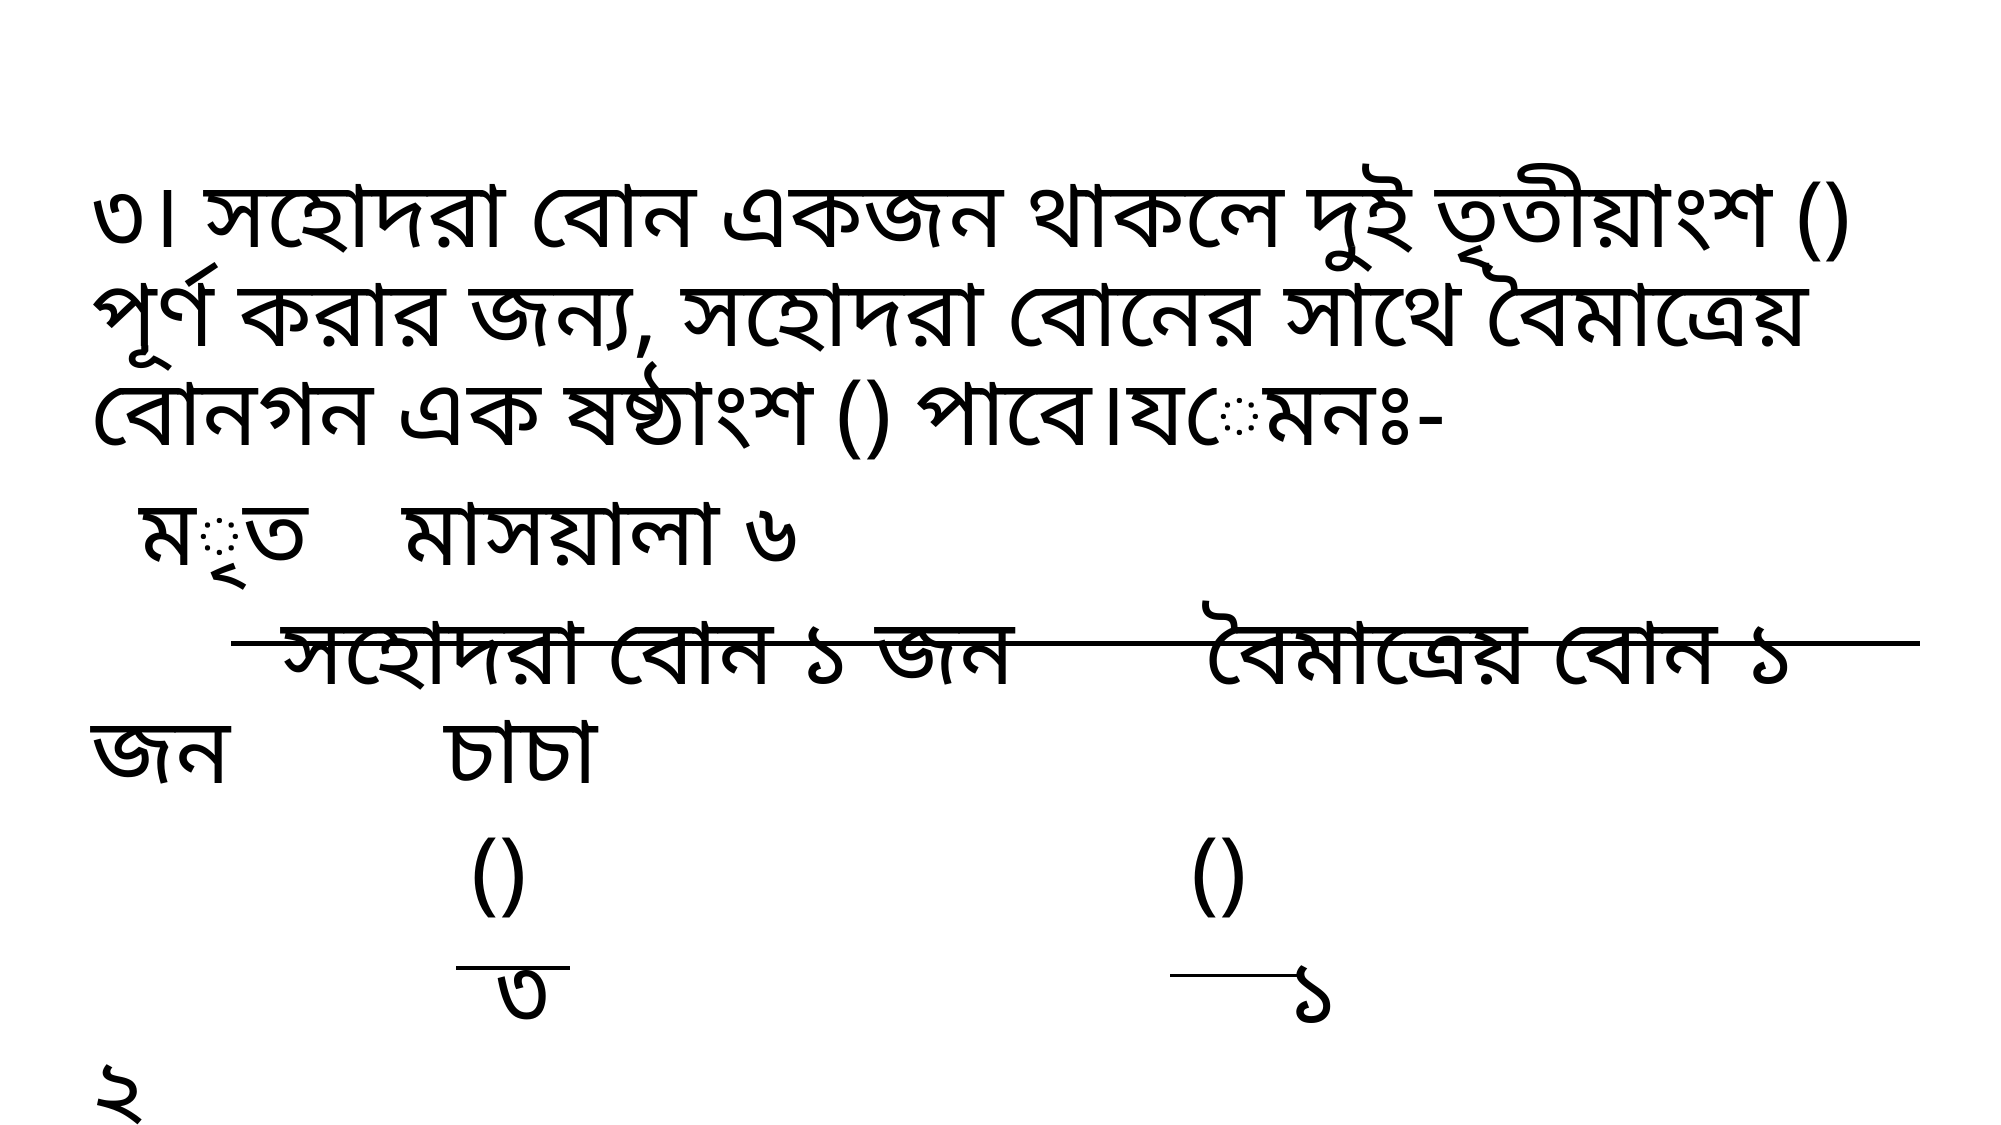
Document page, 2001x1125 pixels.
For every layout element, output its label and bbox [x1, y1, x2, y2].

text_box [231, 641, 1920, 646]
text_box [456, 966, 570, 970]
